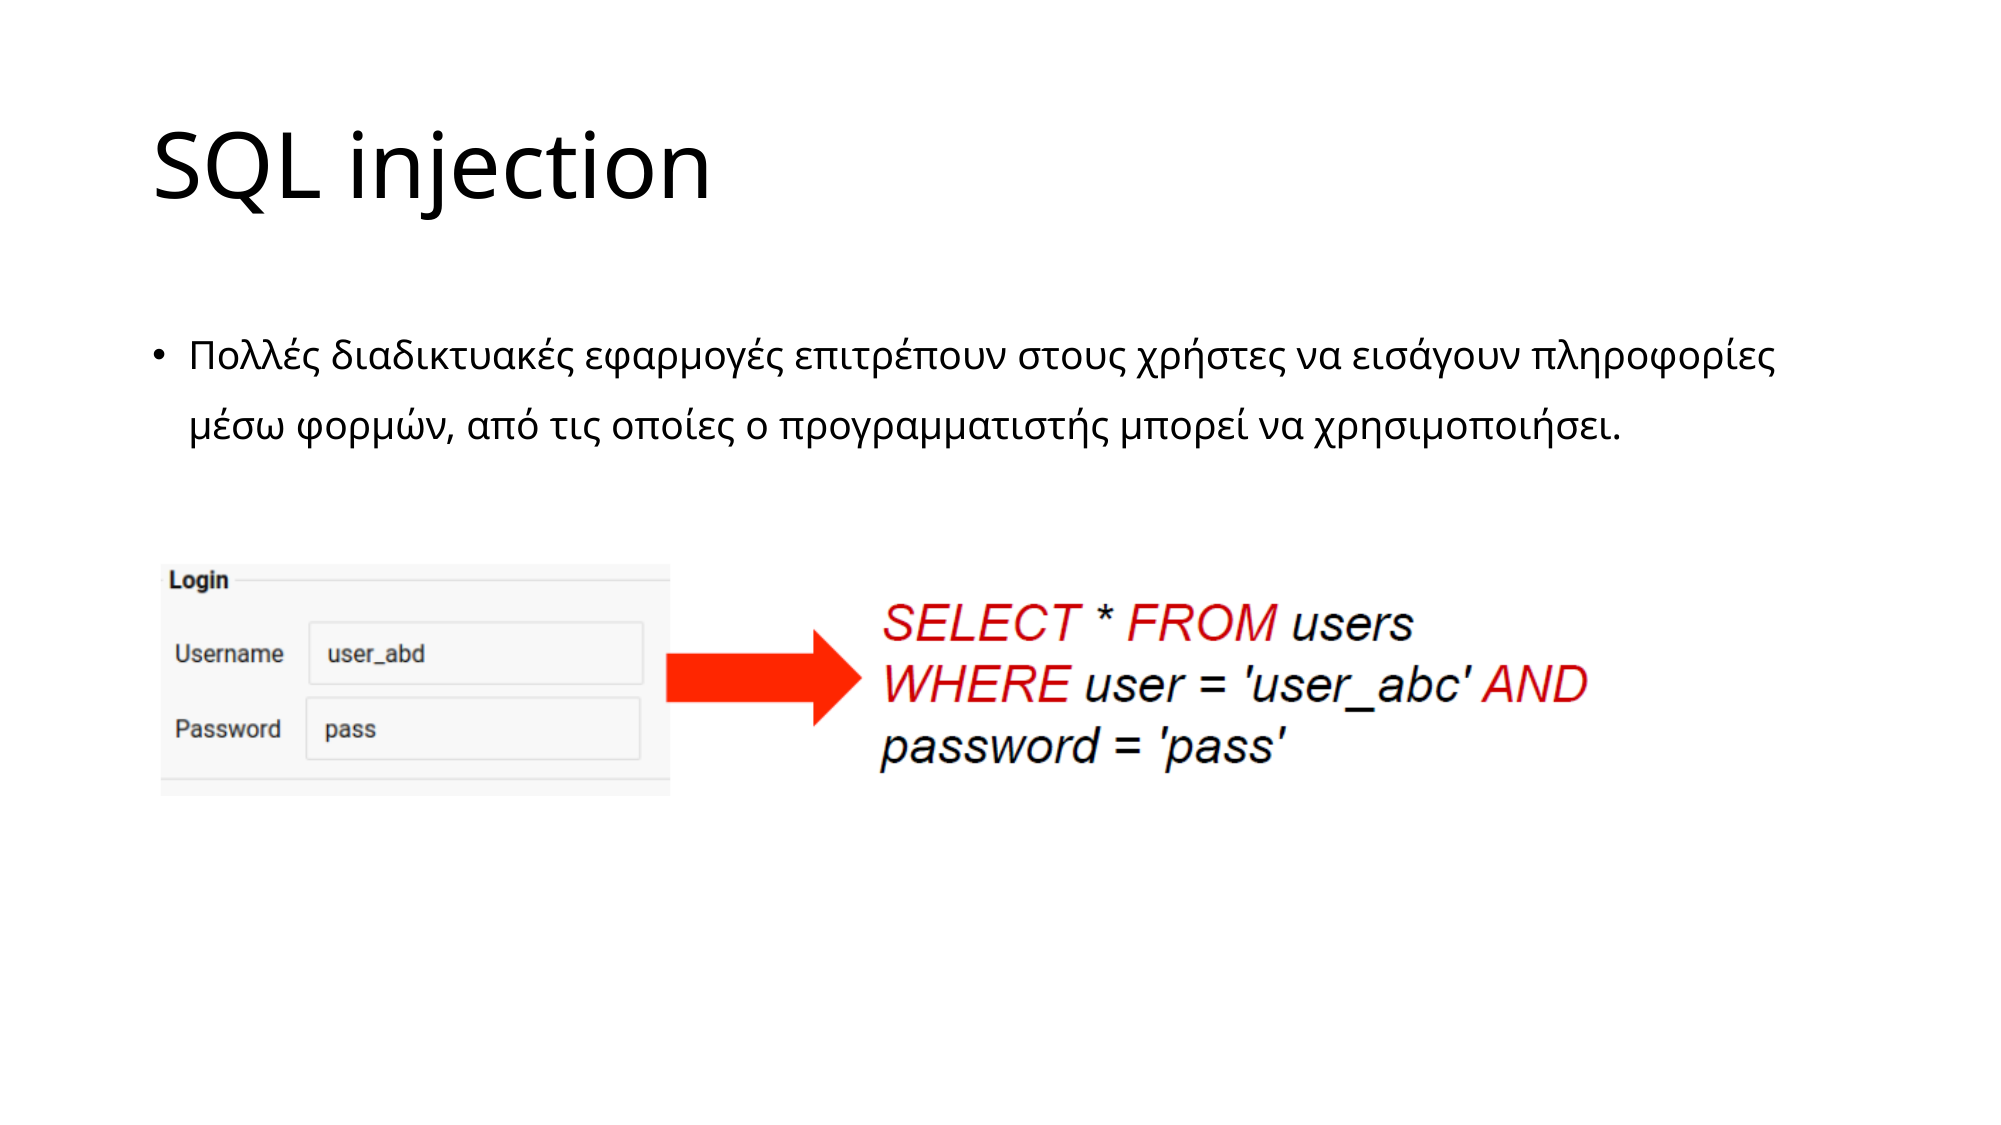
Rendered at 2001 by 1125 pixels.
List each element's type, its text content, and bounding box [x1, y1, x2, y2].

title SQL injection [137, 59, 1863, 278]
picture [136, 542, 1694, 796]
list Πολλές διαδικτυακές εφαρμογές επιτρέπουν στους χρήστες να εισάγουν πληροφορίες μέσω φορμών, από τις οποίες ο προγραμματιστής μπορεί να χρησιμοποιήσει. [137, 299, 1863, 517]
